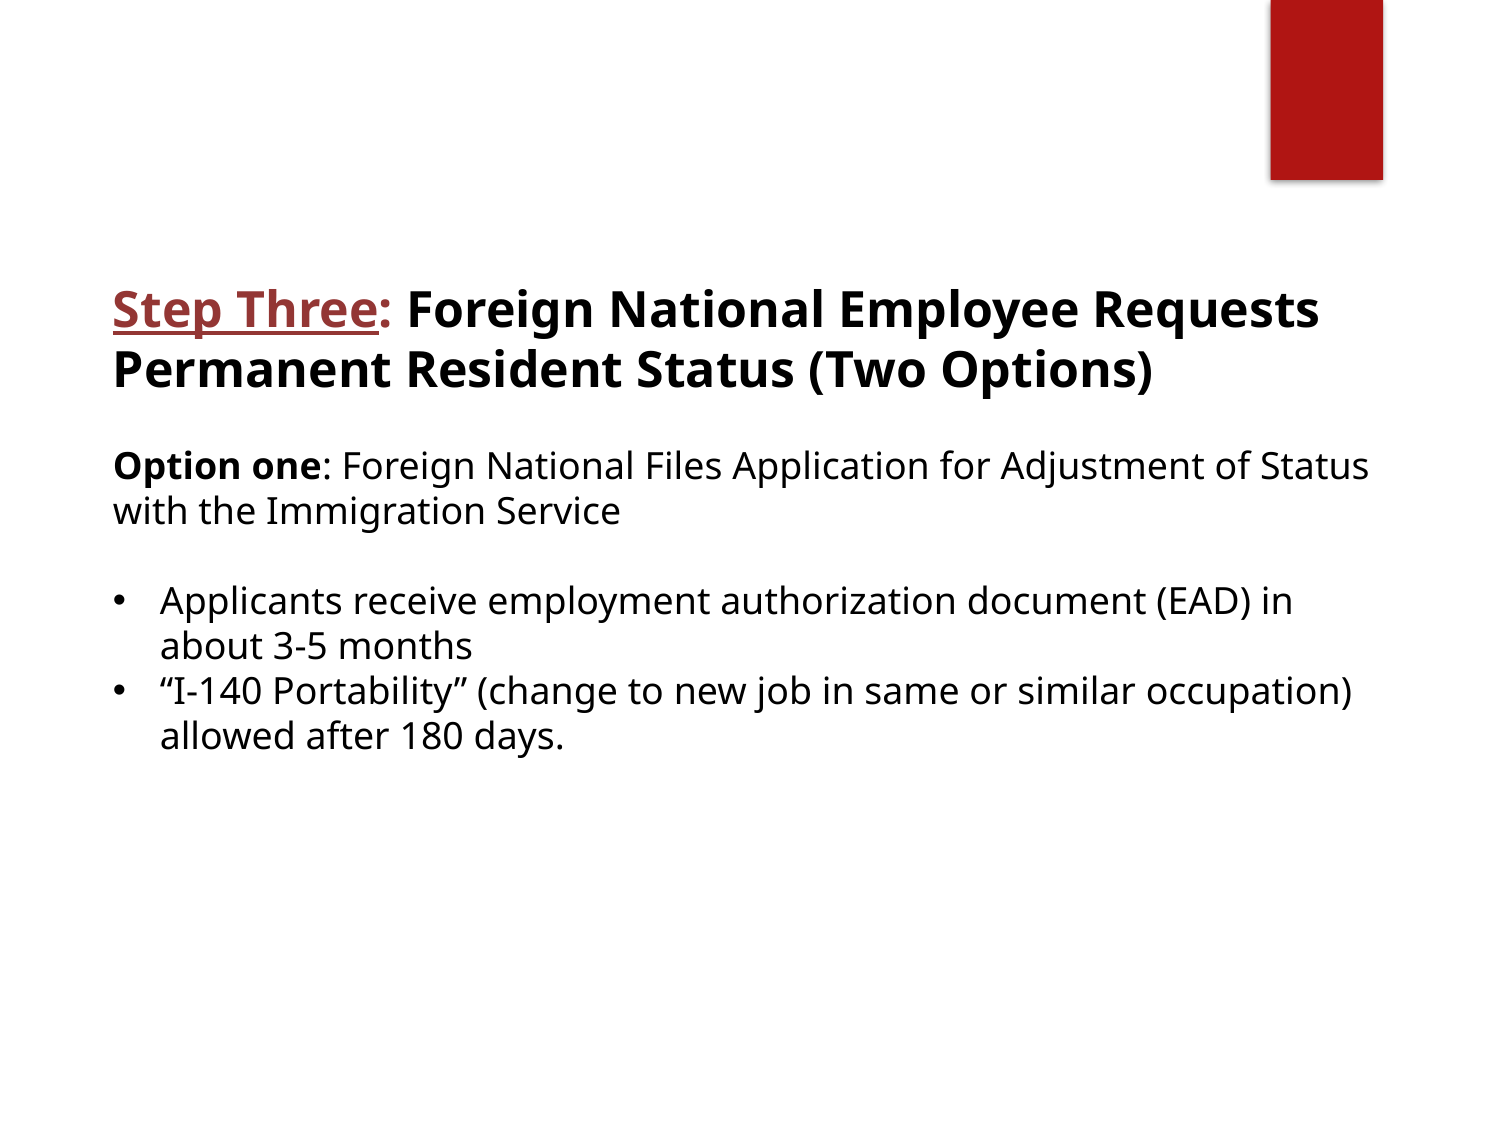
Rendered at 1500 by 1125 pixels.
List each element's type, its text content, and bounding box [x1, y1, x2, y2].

text_box Step Three: Foreign National Employee Requests Permanent Resident Status (Two Options) Option one: Foreign National Files Application for Adjustment of Status with the Immigration Service Applicants receive employment authorization document (EAD) in about 3-5 months “I-140 Portability” (change to new job in same or similar occupation) allowed after 180 days. [98, 269, 1391, 855]
